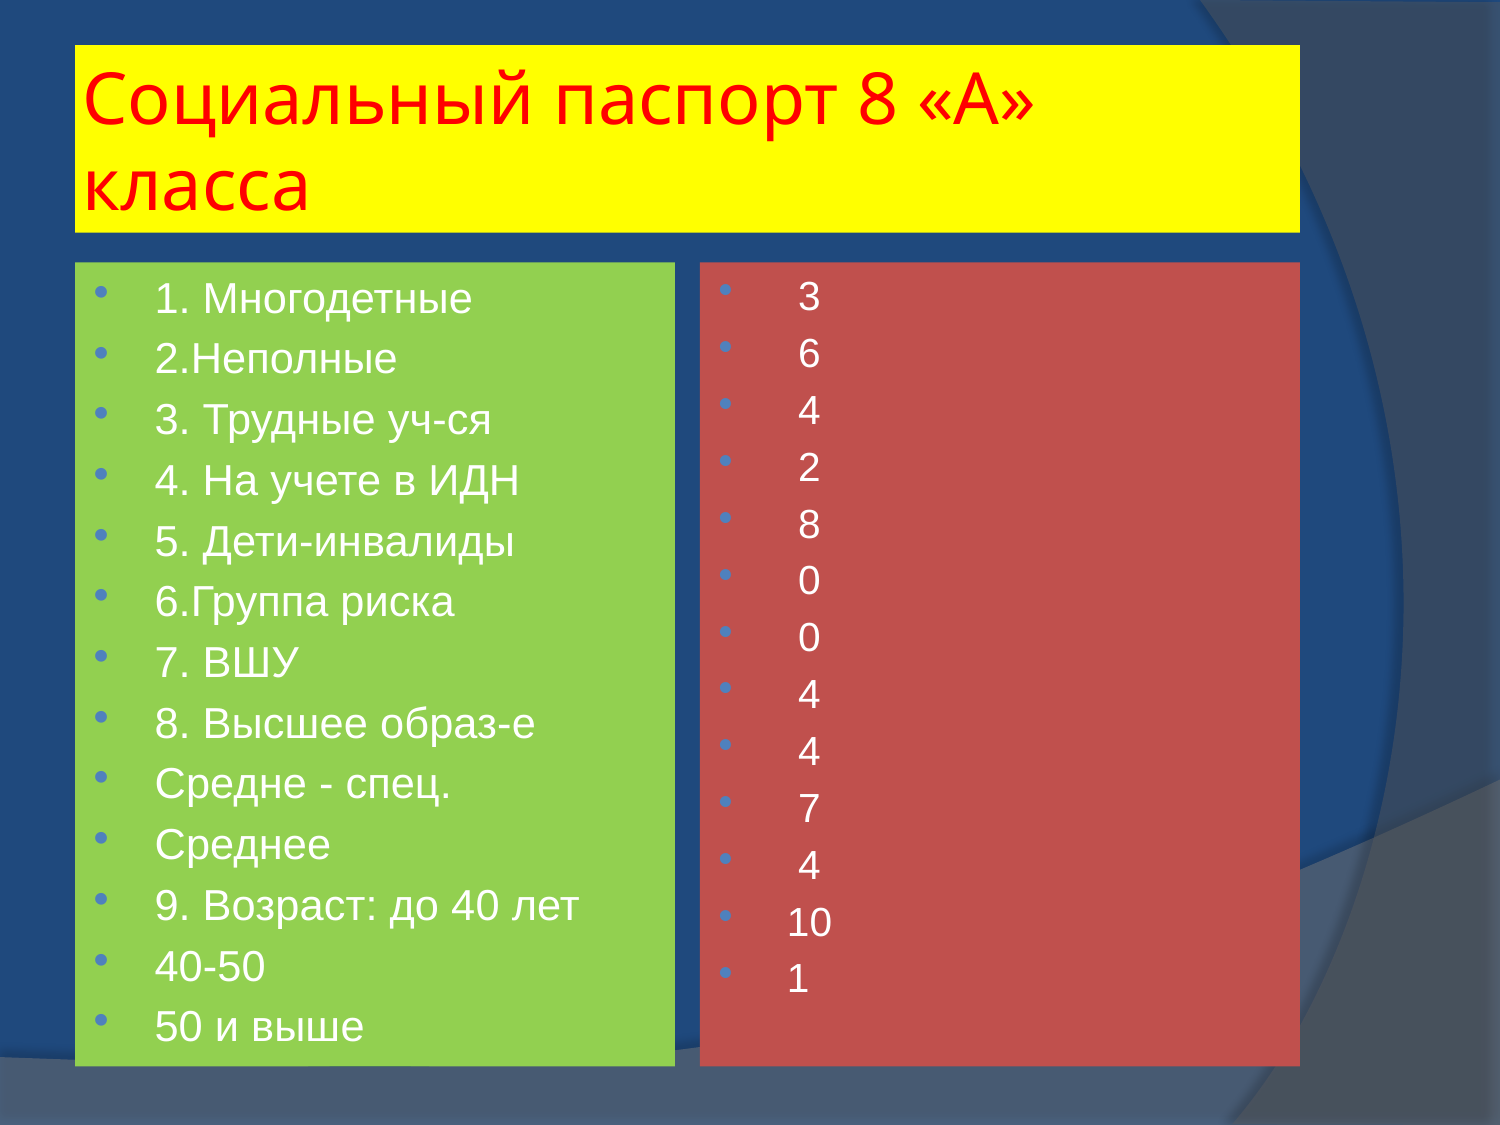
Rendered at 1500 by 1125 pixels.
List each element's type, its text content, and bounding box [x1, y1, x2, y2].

list 1. Многодетные 2.Неполные 3. Трудные уч-ся 4. На учете в ИДН 5. Дети-инвалиды 6.Группа риска 7. ВШУ 8. Высшее образ-е Средне - спец. Среднее 9. Возраст: до 40 лет 40-50 50 и выше [75, 262, 675, 1067]
list 3 6 4 2 8 0 0 4 4 7 4 10 1 [699, 262, 1300, 1067]
title Социальный паспорт 8 «А» класса [75, 45, 1300, 233]
